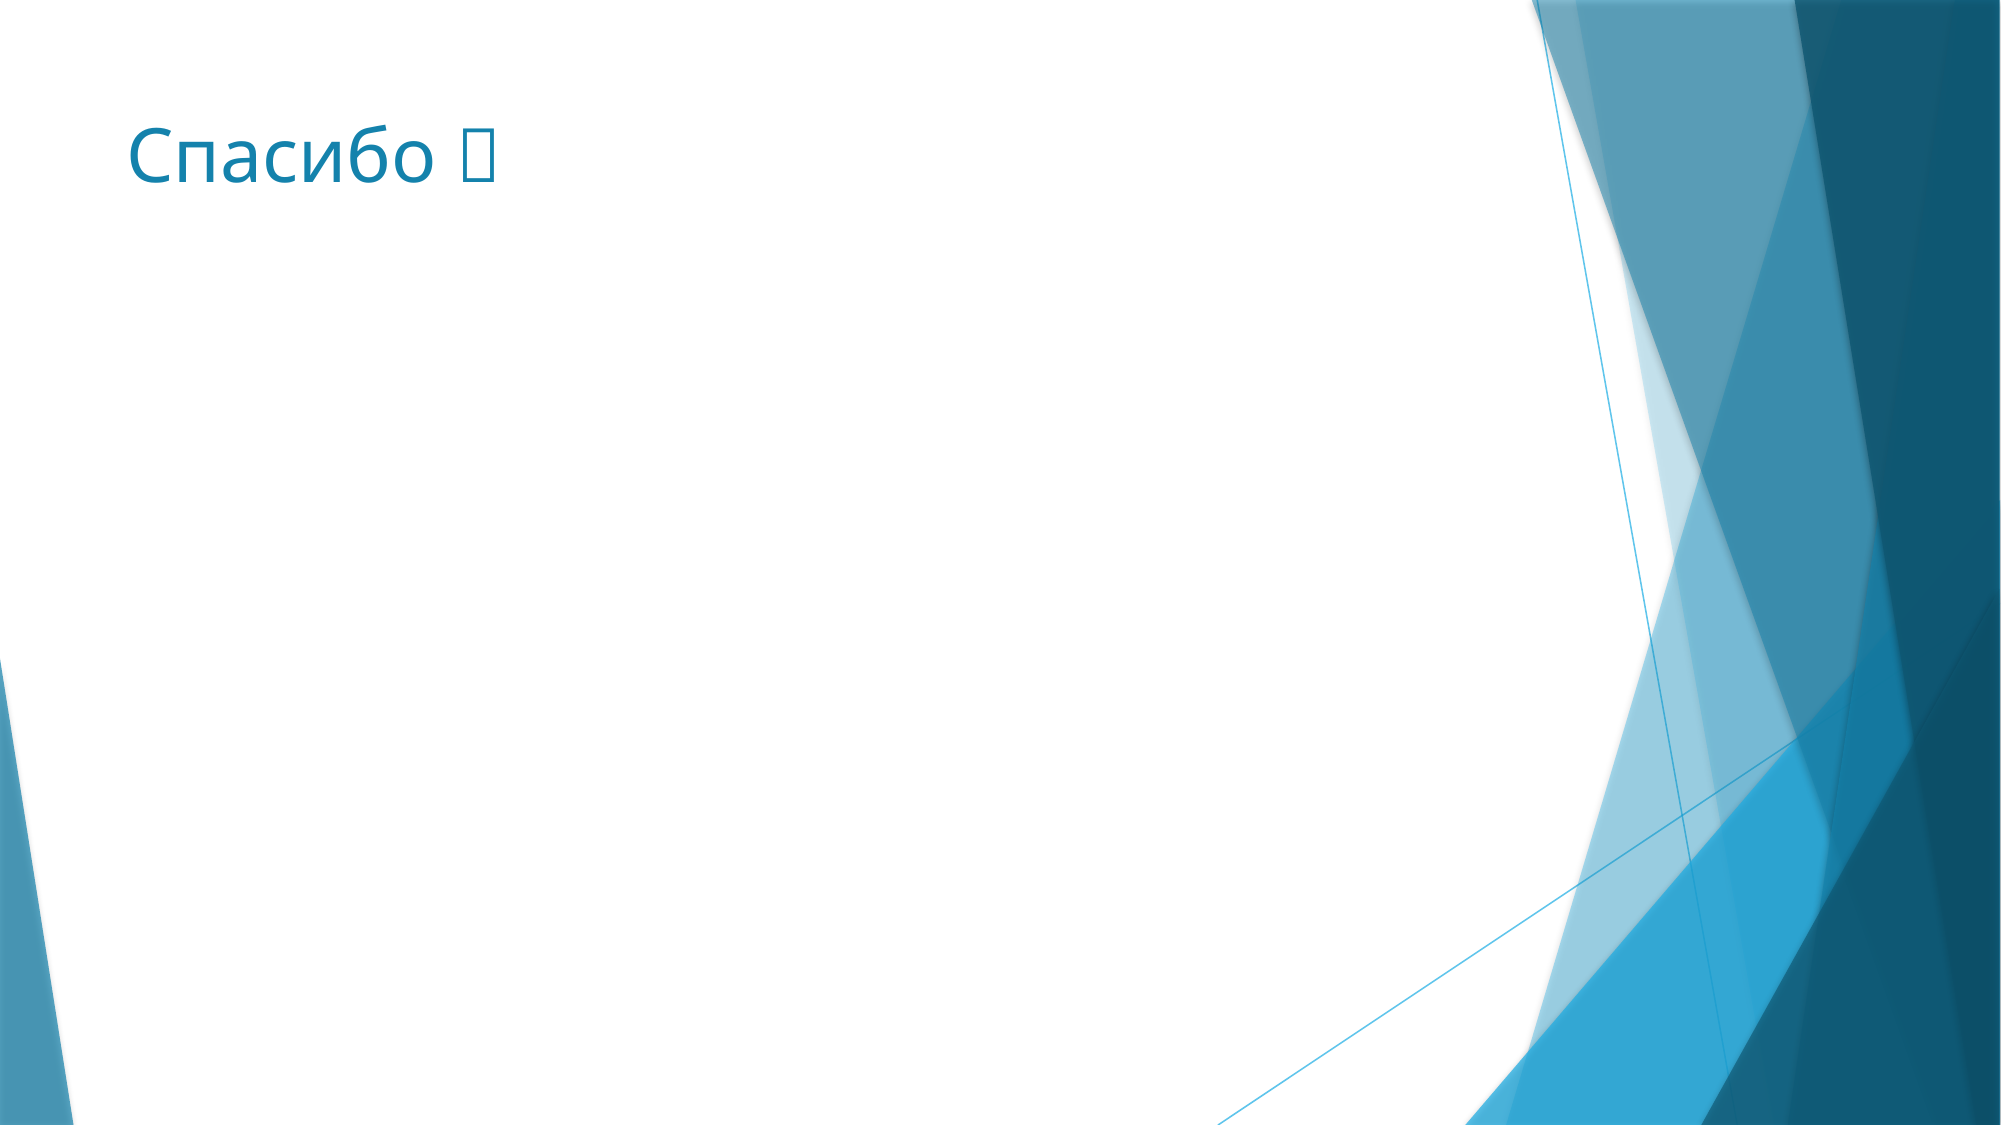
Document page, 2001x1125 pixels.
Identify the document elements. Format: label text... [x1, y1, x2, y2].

title Спасибо  [111, 99, 1522, 317]
